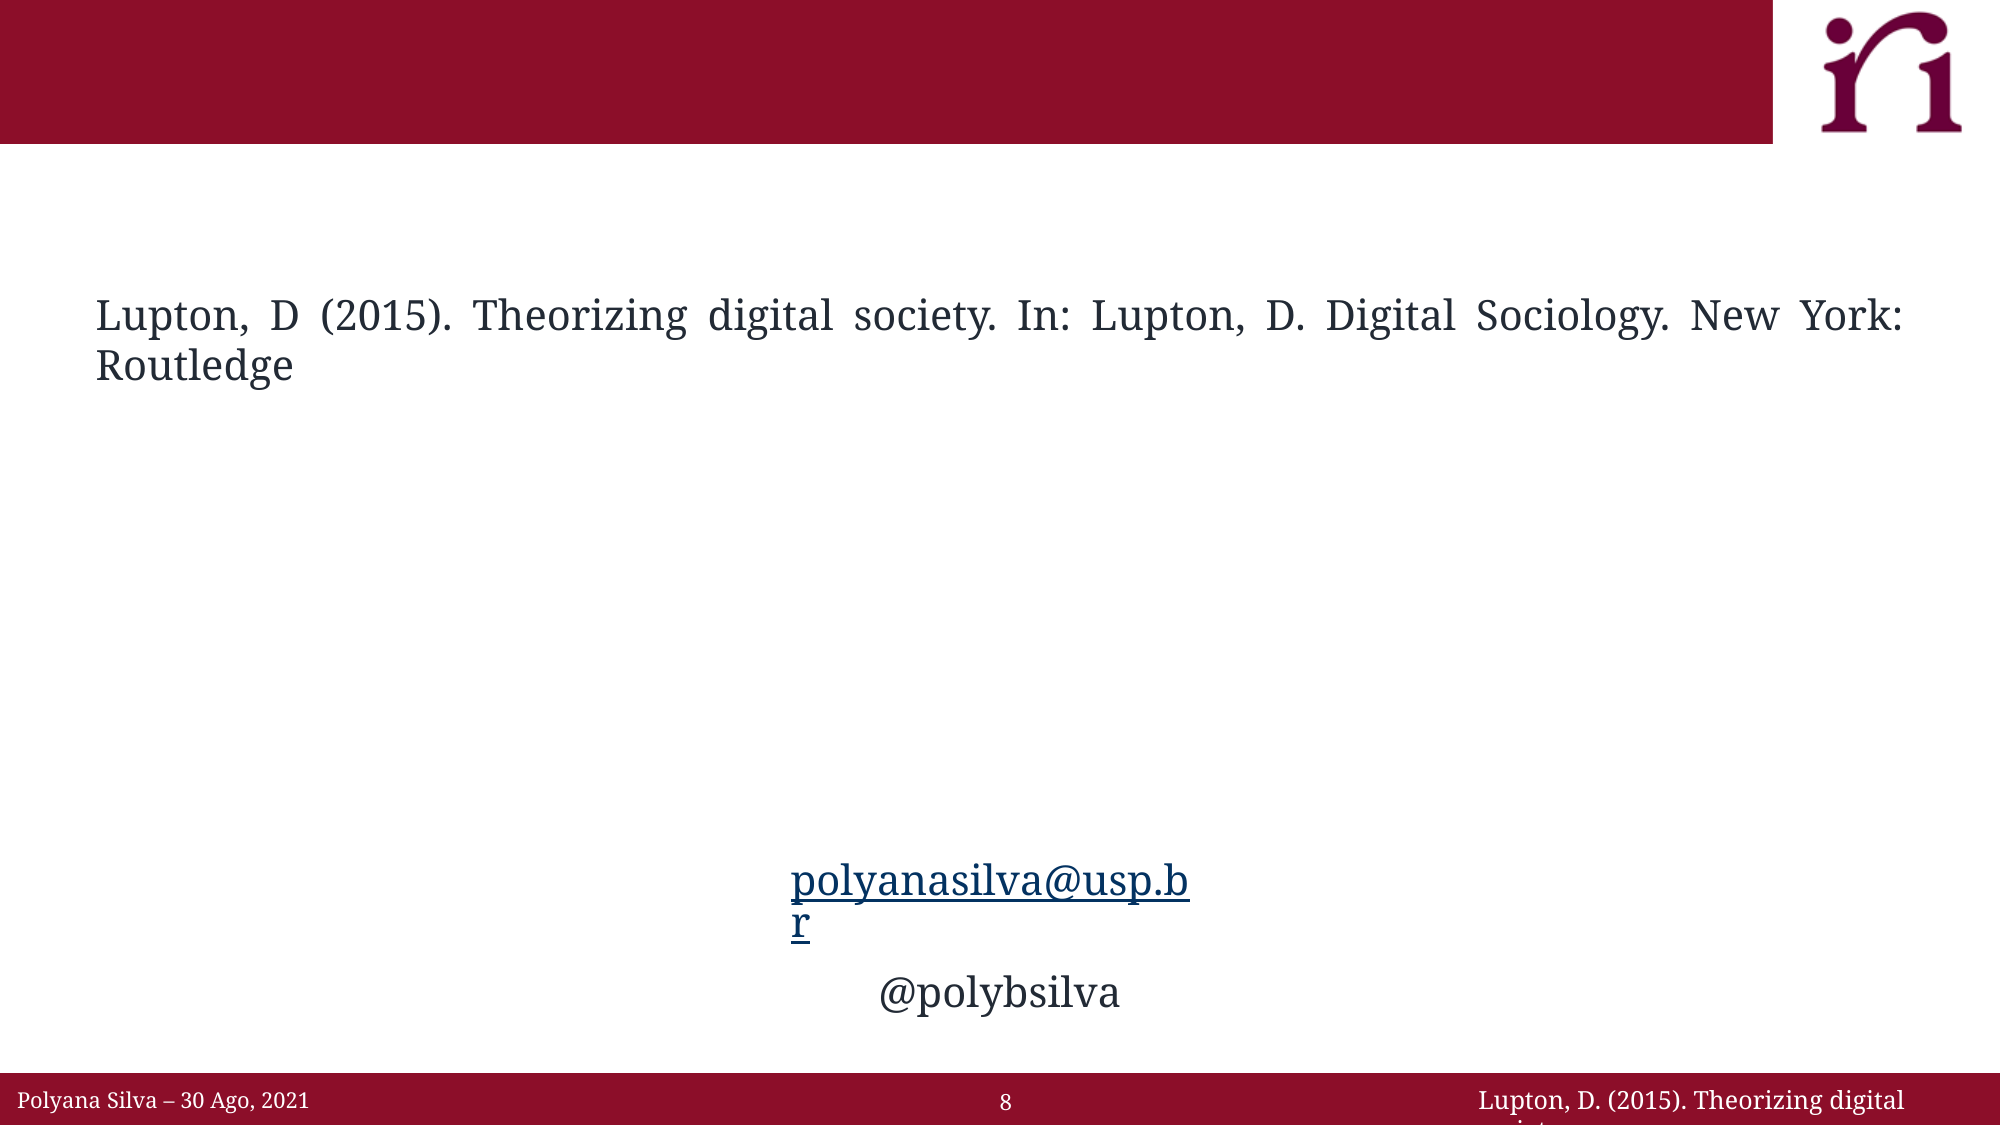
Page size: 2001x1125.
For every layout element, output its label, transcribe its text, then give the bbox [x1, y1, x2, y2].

text_box [0, 1072, 2000, 1125]
text_box Lupton, D. (2015). Theorizing digital society. [1463, 1077, 2000, 1125]
text_box Lupton, D (2015). Theorizing digital society. In: Lupton, D. Digital Sociology. New York: Routledge [80, 281, 1920, 525]
text_box Polyana Silva – 30 Ago, 2021 [2, 1081, 345, 1121]
text_box [0, 0, 2000, 145]
text_box polyanasilva@usp.br @polybsilva [775, 846, 1225, 983]
text_box 8 [972, 1083, 1028, 1123]
picture [1772, 0, 2000, 144]
